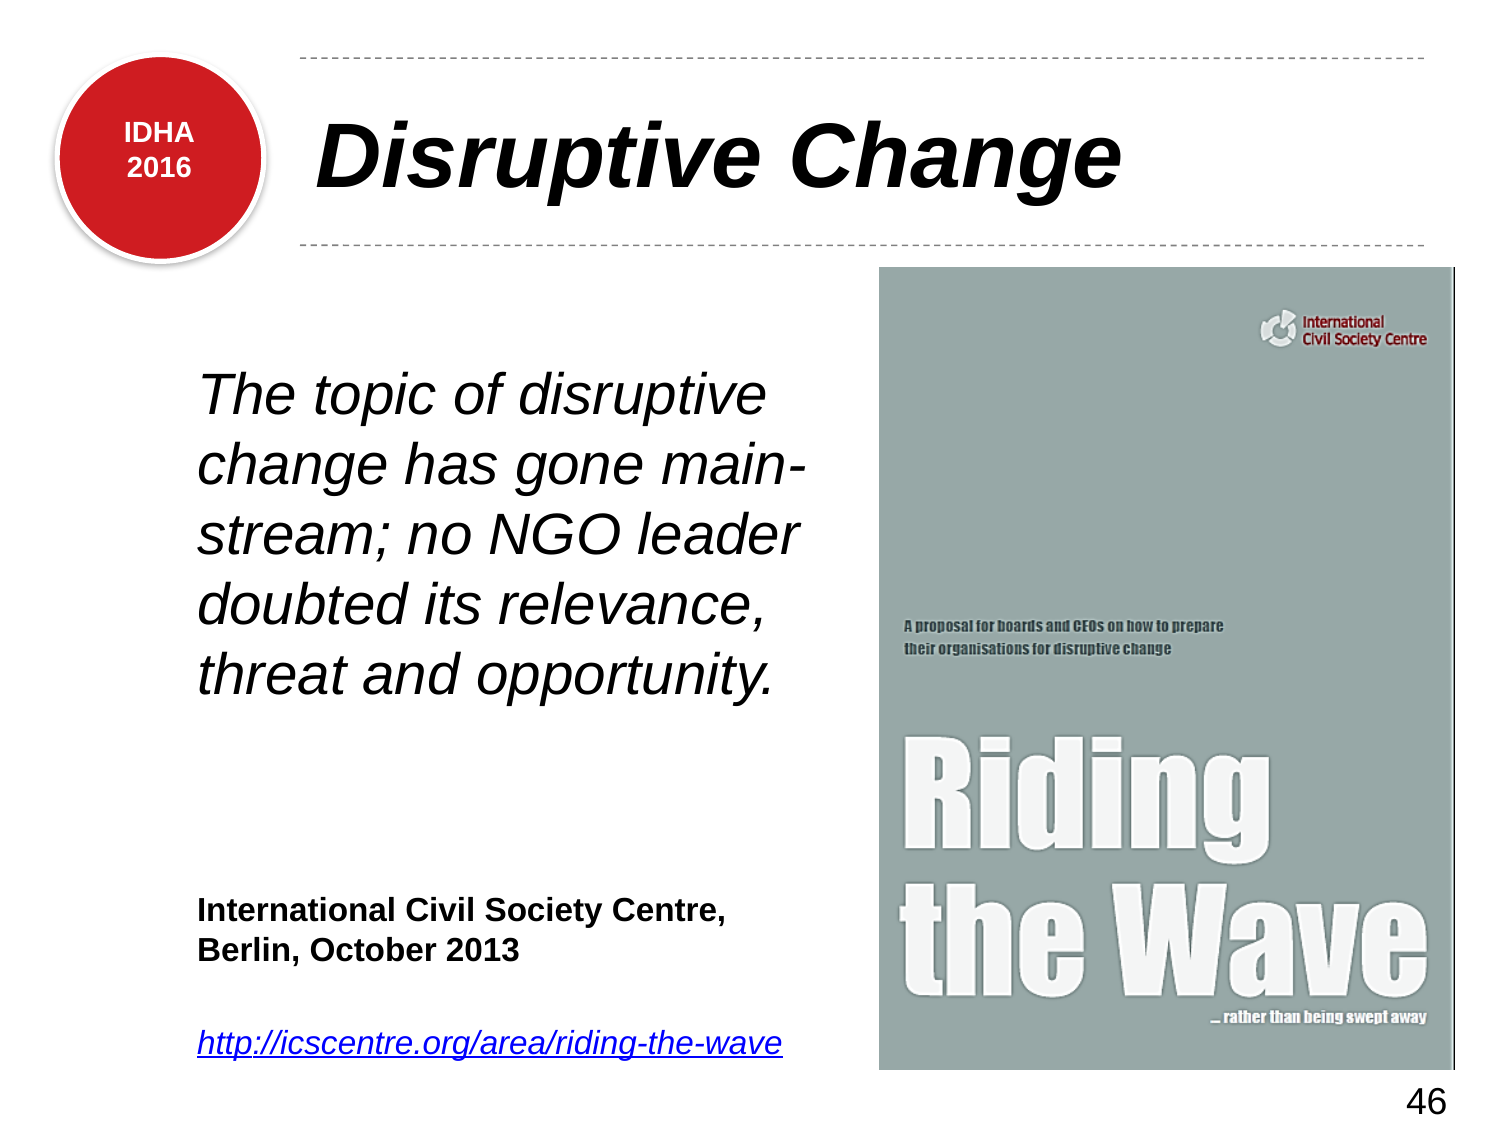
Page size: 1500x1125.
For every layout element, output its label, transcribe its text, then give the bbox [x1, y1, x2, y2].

text_box 46 [1112, 1069, 1463, 1125]
list The topic of disruptive change has gone main-stream; no NGO leader doubted its relevance, threat and opportunity. International Civil Society Centre, Berlin, October 2013 http://icscentre.org/area/riding-the-wave [181, 266, 845, 1069]
title Disruptive Change [299, 57, 1426, 246]
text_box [879, 266, 1454, 1069]
